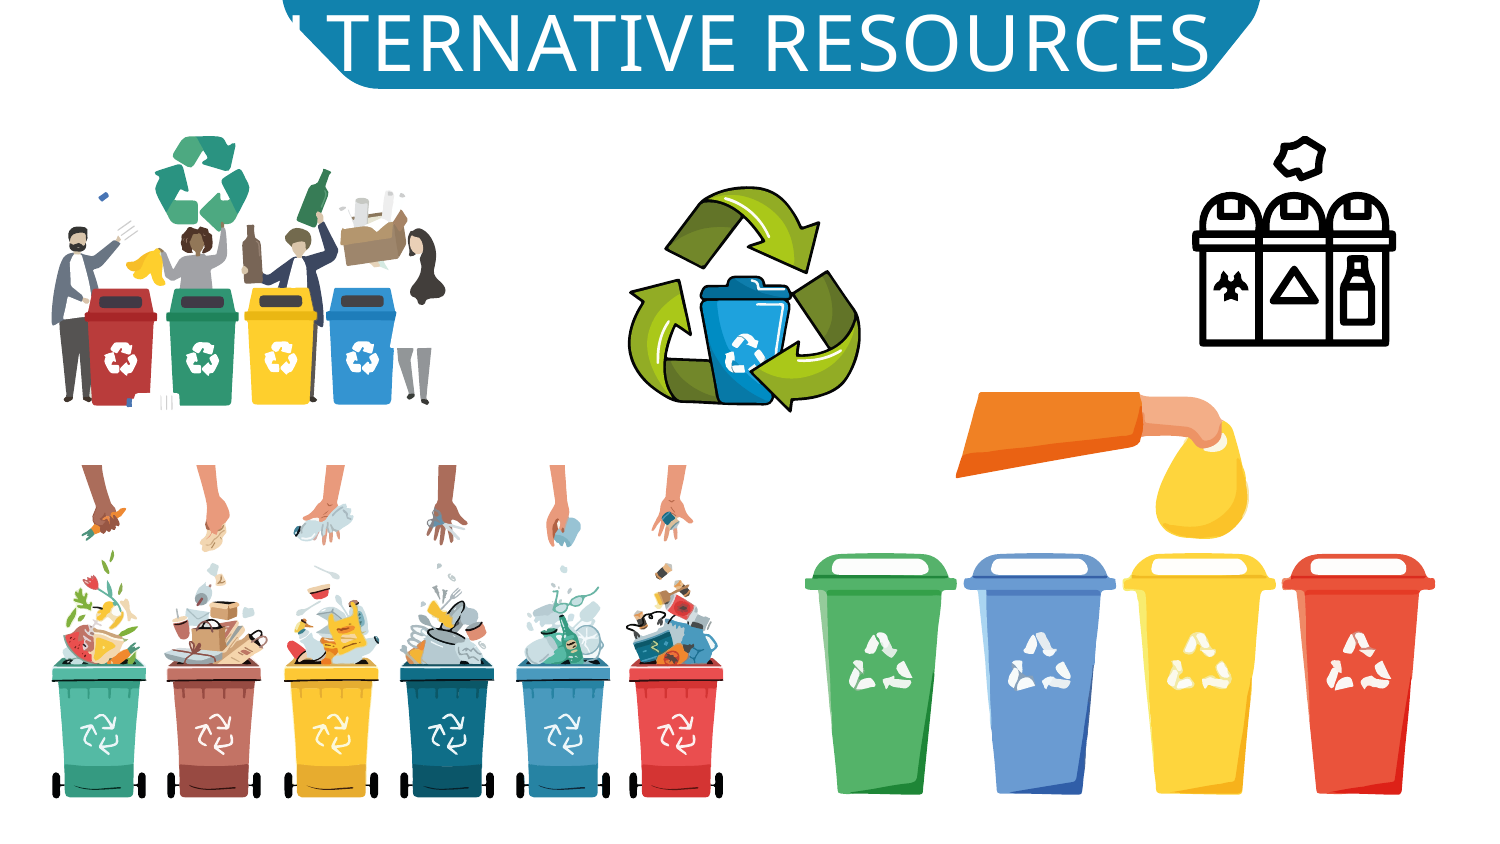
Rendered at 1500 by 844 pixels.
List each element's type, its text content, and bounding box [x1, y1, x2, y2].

picture [51, 136, 447, 413]
picture [627, 185, 1436, 795]
picture [51, 465, 725, 799]
picture [1191, 136, 1397, 348]
title Alternative Resources [126, 0, 1322, 181]
